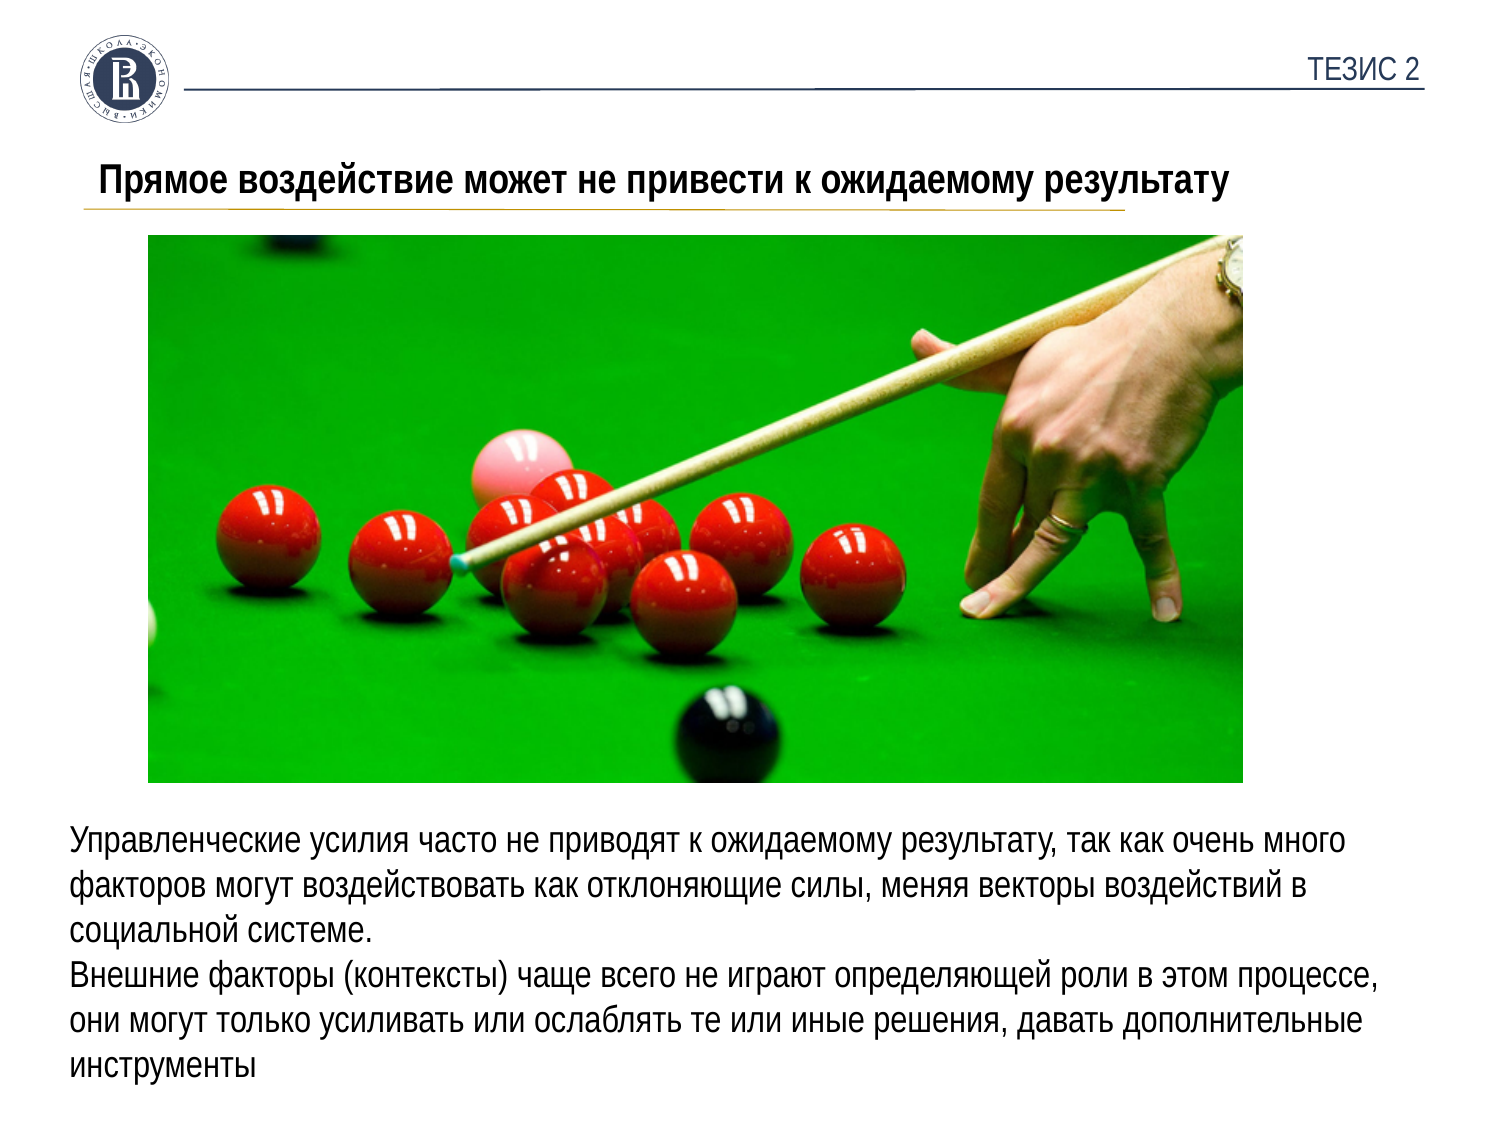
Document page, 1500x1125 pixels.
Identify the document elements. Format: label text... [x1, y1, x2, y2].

text_box ТЕЗИС 2 [173, 40, 1435, 95]
picture [148, 235, 1243, 783]
picture [80, 35, 169, 123]
text_box Управленческие усилия часто не приводят к ожидаемому результату, так как очень много факторов могут воздействовать как отклоняющие силы, меняя векторы воздействий в социальной системе. Внешние факторы (контексты) чаще всего не играют определяющей роли в этом процессе, они могут только усиливать или ослаблять те или иные решения, давать дополнительные инструменты [54, 807, 1451, 1092]
text_box Прямое воздействие может не привести к ожидаемому результату [83, 122, 1327, 211]
